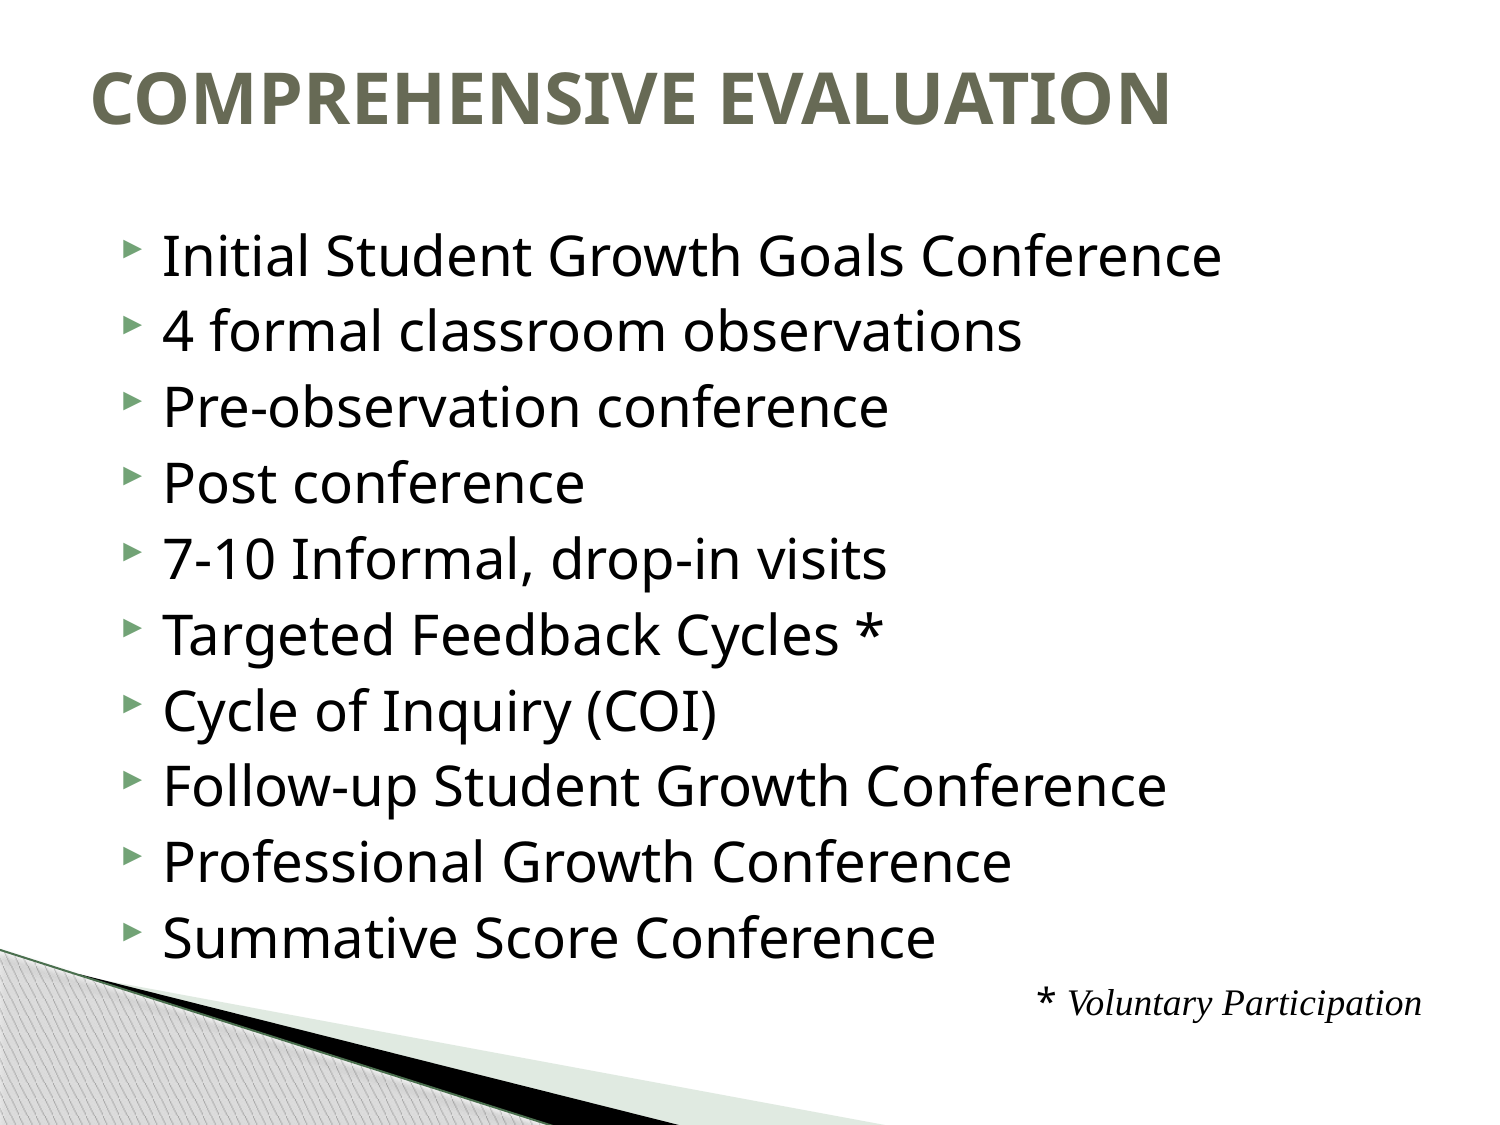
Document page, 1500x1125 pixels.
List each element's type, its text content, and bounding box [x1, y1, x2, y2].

list Initial Student Growth Goals Conference 4 formal classroom observations Pre-observation conference Post conference 7-10 Informal, drop-in visits Targeted Feedback Cycles * Cycle of Inquiry (COI) Follow-up Student Growth Conference Professional Growth Conference Summative Score Conference * Voluntary Participation [87, 212, 1438, 1036]
title COMPREHENSIVE EVALUATION [75, 45, 1425, 233]
